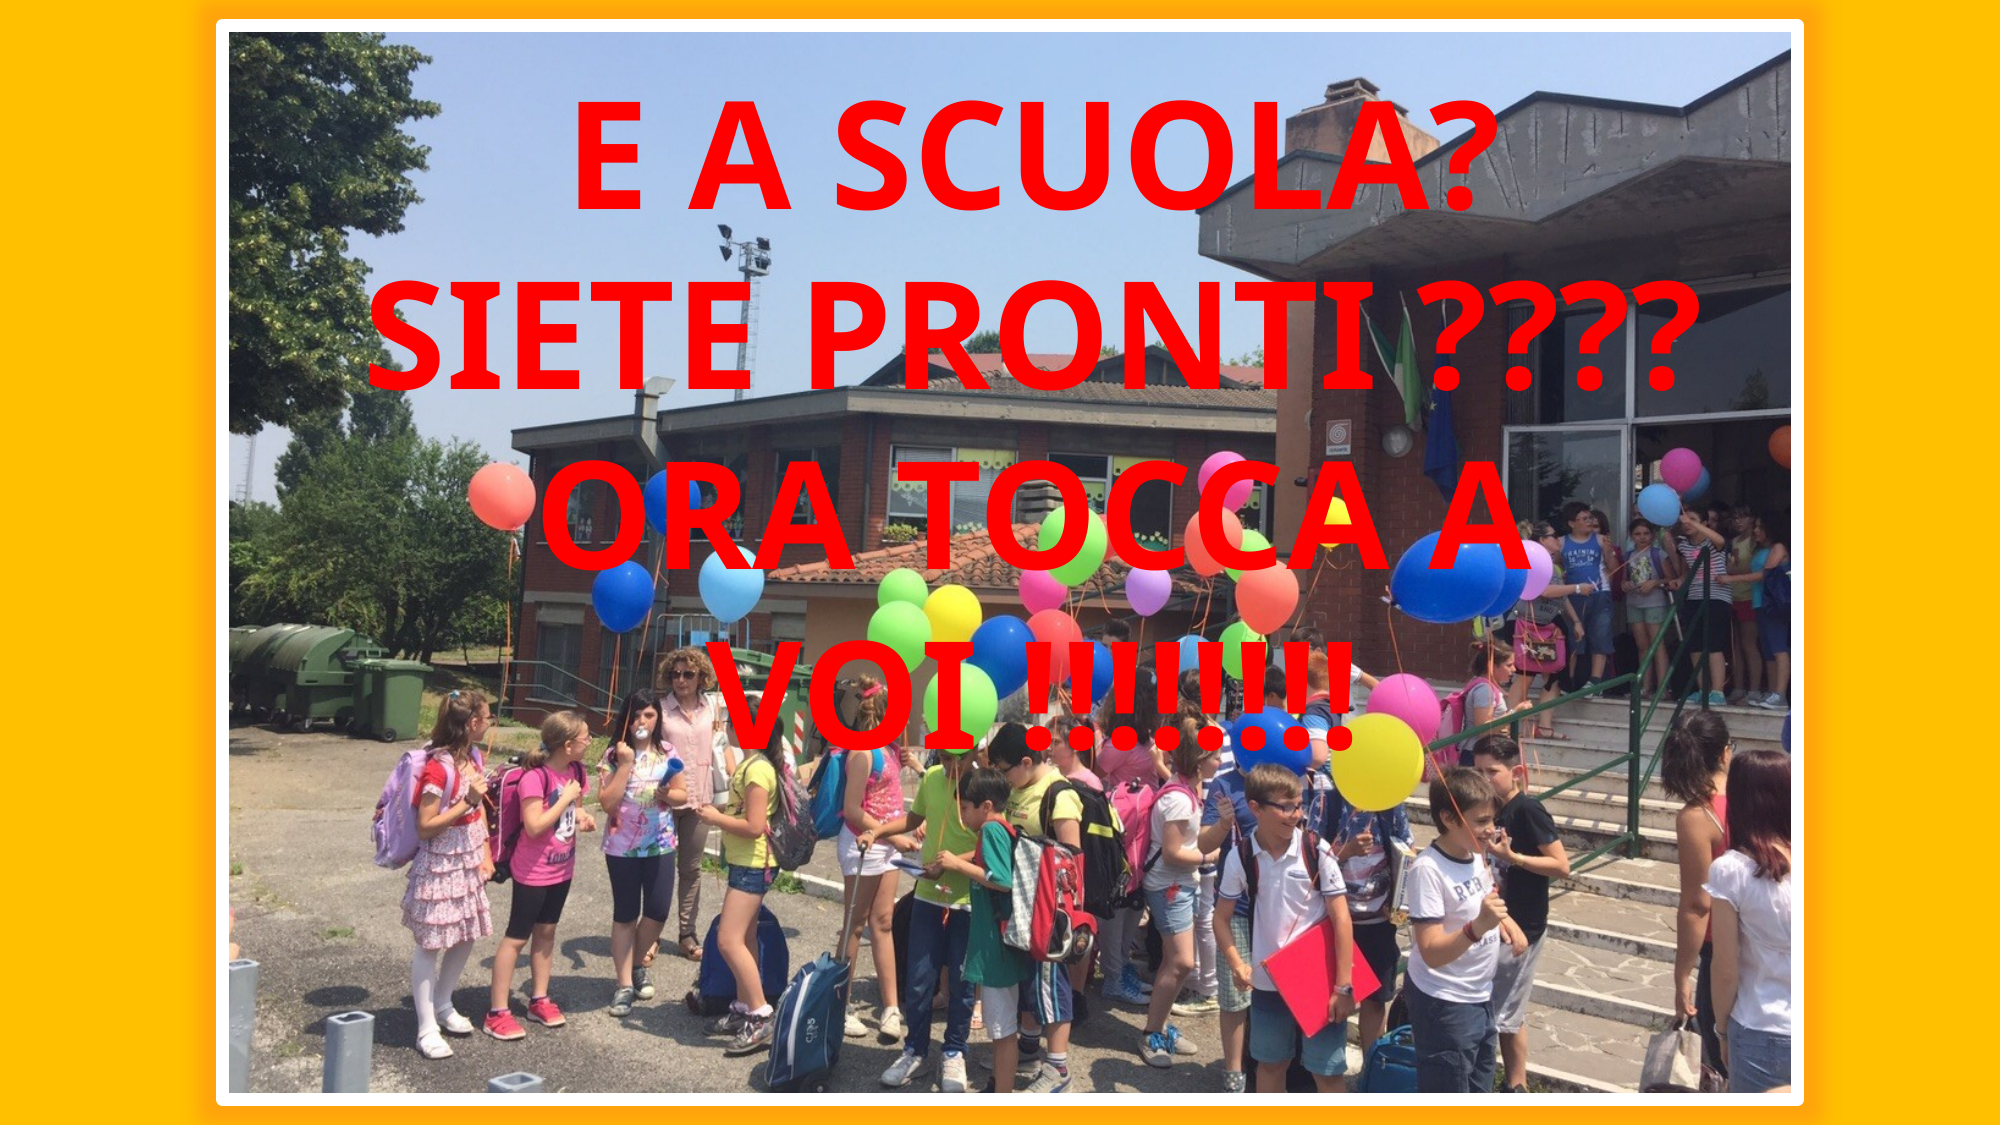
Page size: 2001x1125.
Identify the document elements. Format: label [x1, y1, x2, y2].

picture [228, 31, 1792, 1094]
